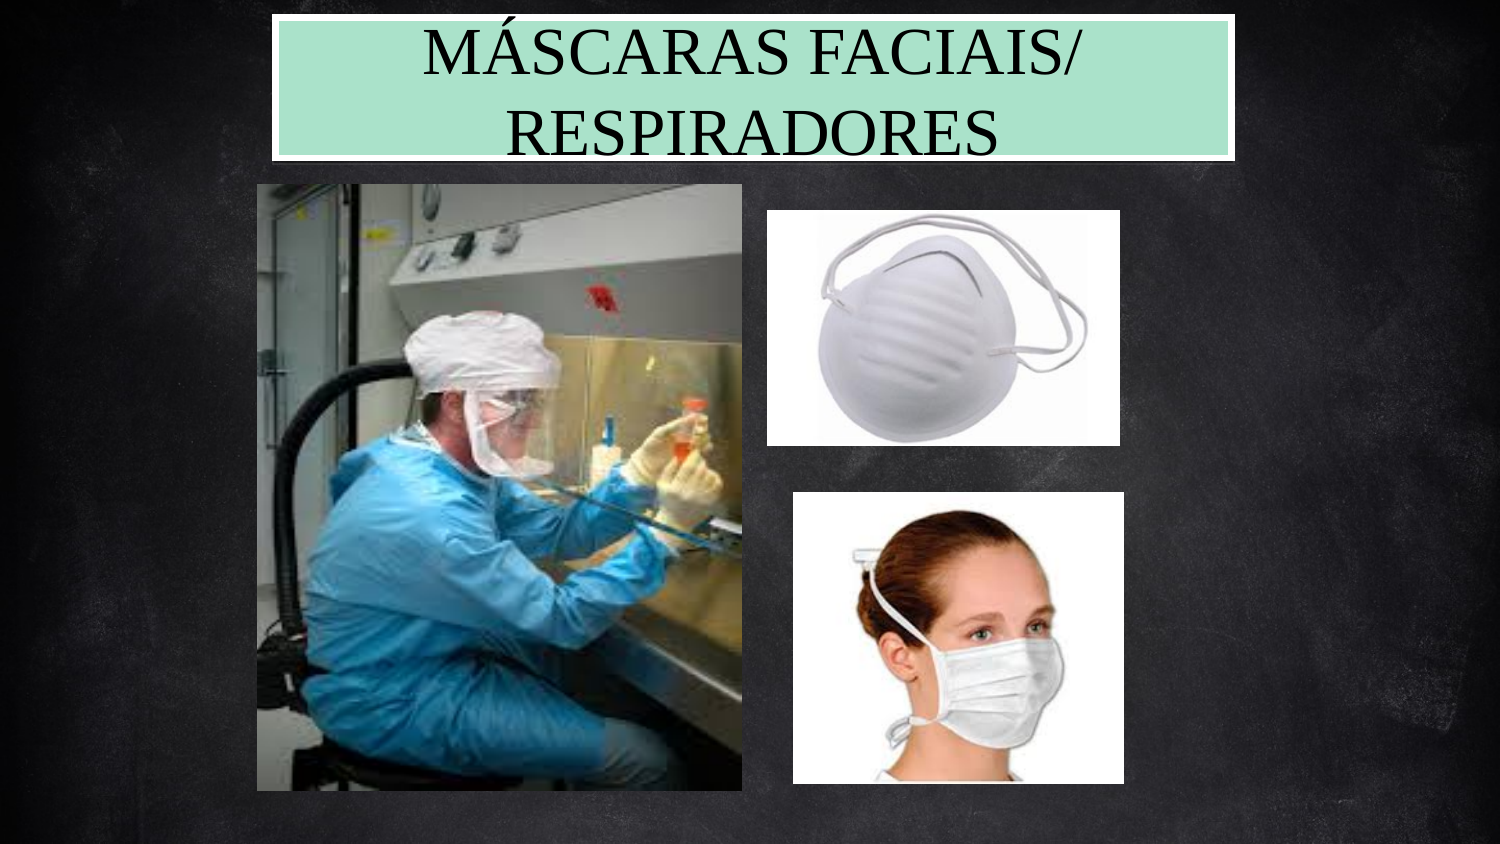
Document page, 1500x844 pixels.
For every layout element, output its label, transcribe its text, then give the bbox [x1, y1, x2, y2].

picture [0, 0, 1500, 844]
text_box MÁSCARAS FACIAIS/ RESPIRADORES [275, 17, 1232, 159]
